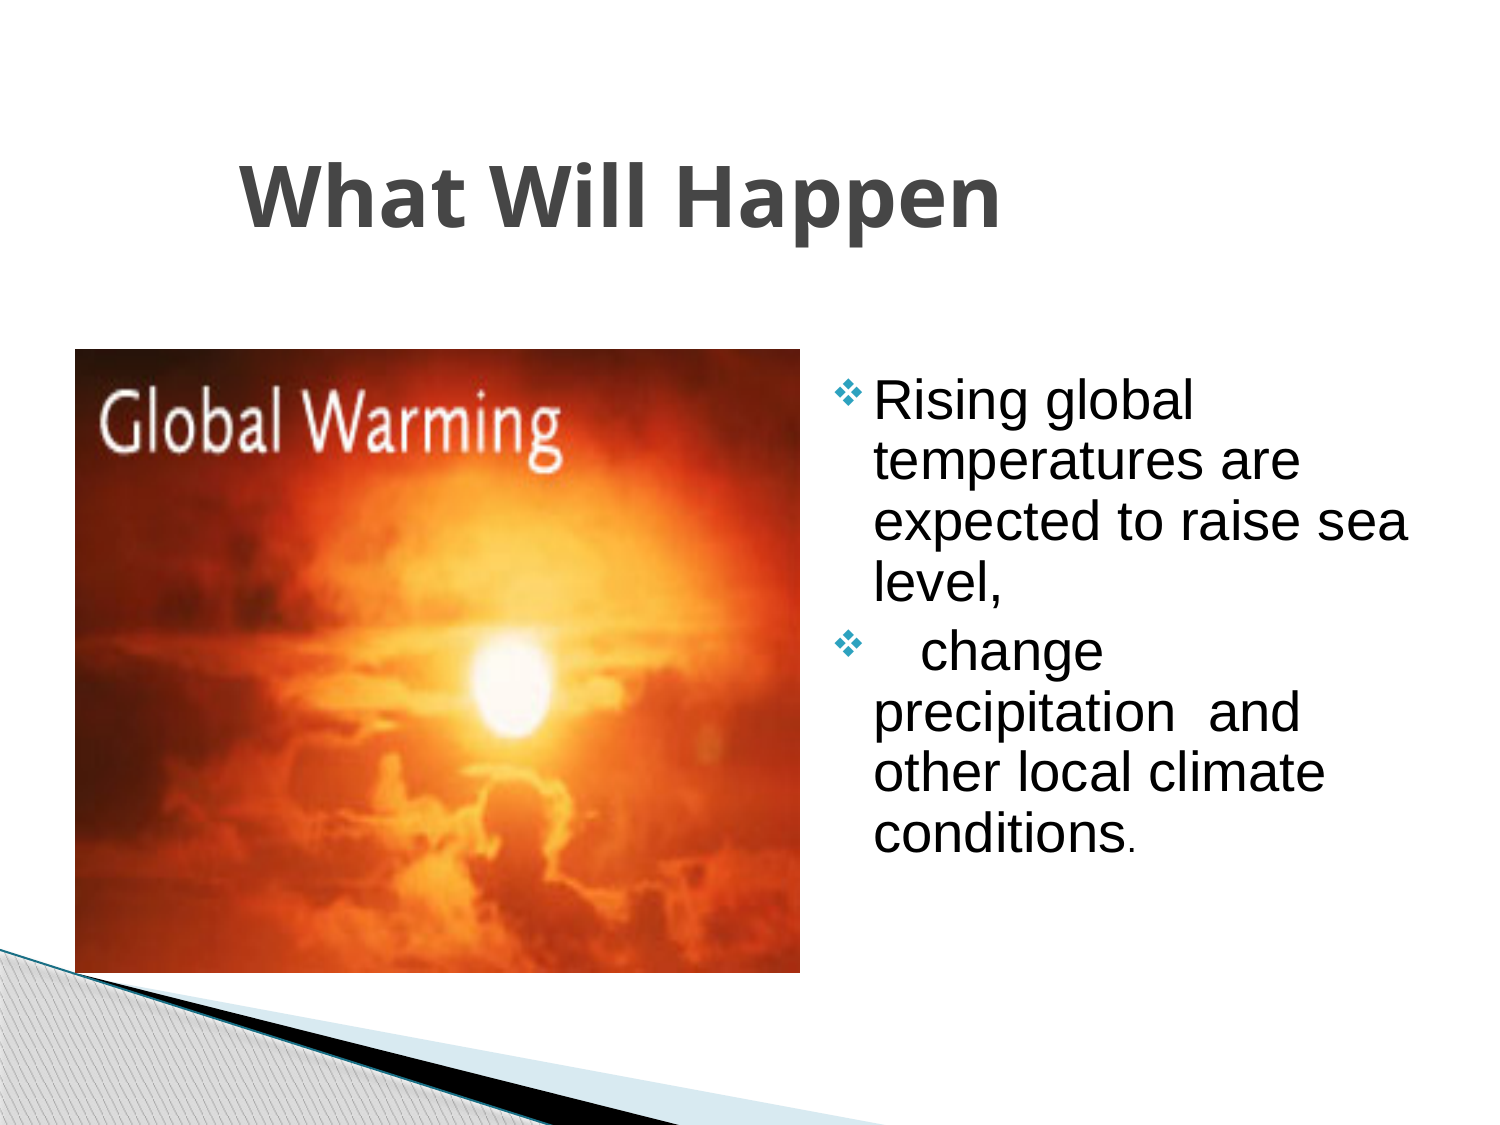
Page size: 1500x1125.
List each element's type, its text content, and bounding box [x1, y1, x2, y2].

title What Will Happen [225, 99, 1436, 288]
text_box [74, 349, 801, 973]
list Rising global temperatures are expected to raise sea level, change precipitation and other local climate conditions. [798, 363, 1439, 1000]
